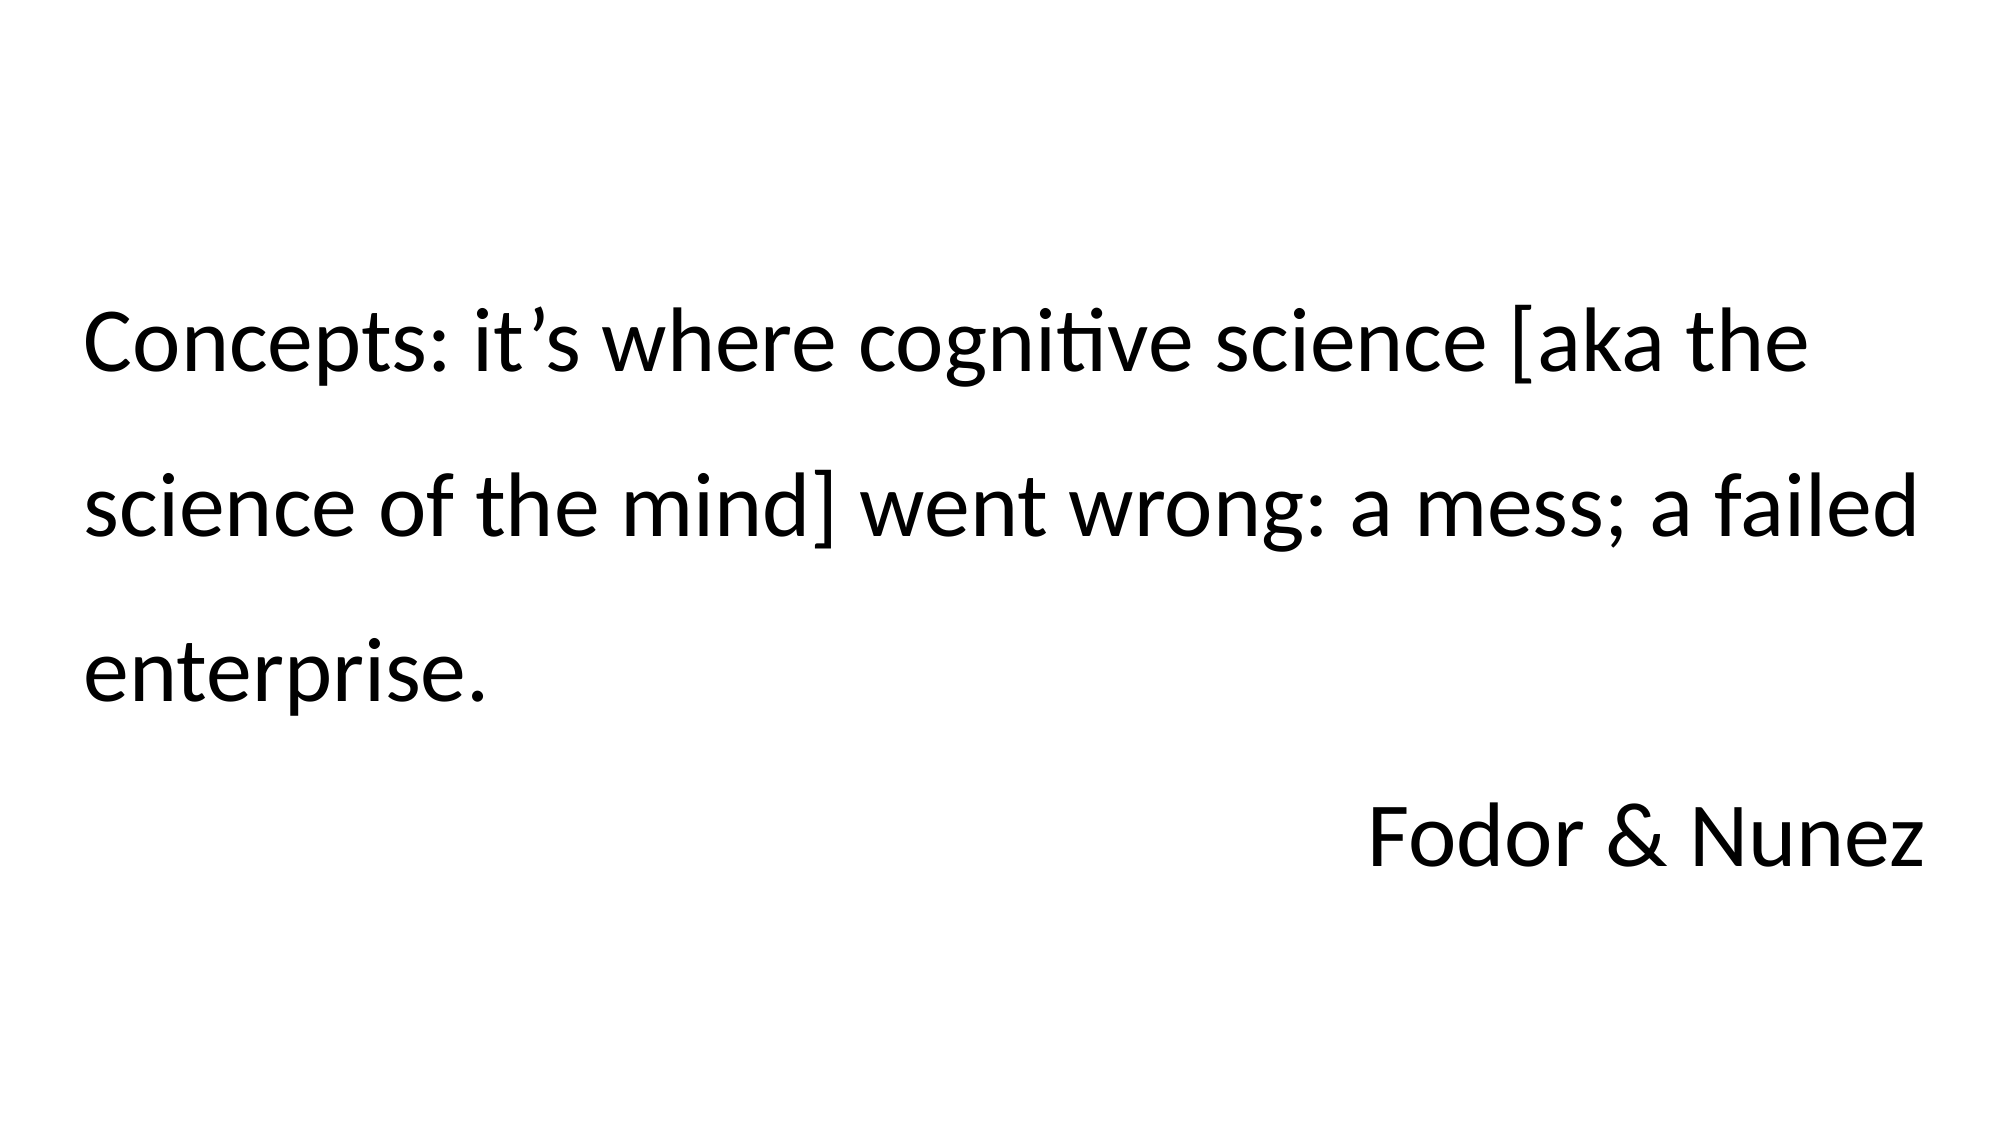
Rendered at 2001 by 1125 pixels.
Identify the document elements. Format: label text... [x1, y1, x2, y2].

text_box Concepts: it’s where cognitive science [aka the science of the mind] went wrong: a mess; a failed enterprise. Fodor & Nunez [69, 217, 1941, 893]
